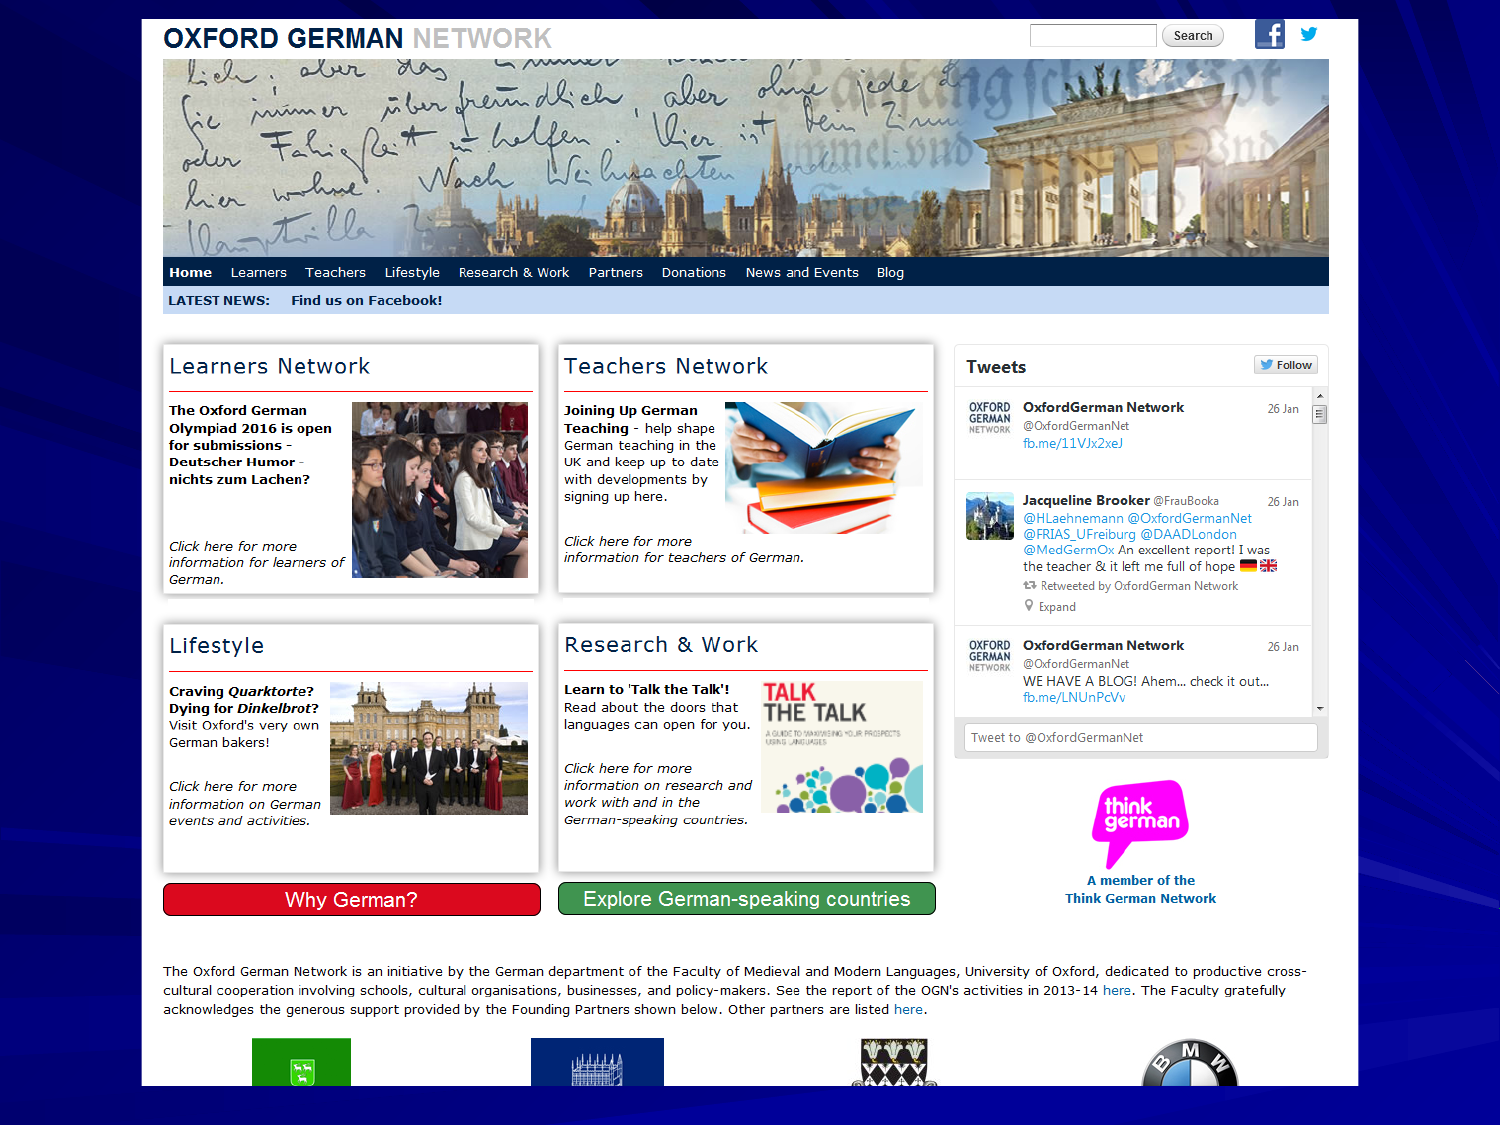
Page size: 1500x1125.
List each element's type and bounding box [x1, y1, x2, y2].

picture [141, 18, 1359, 1086]
